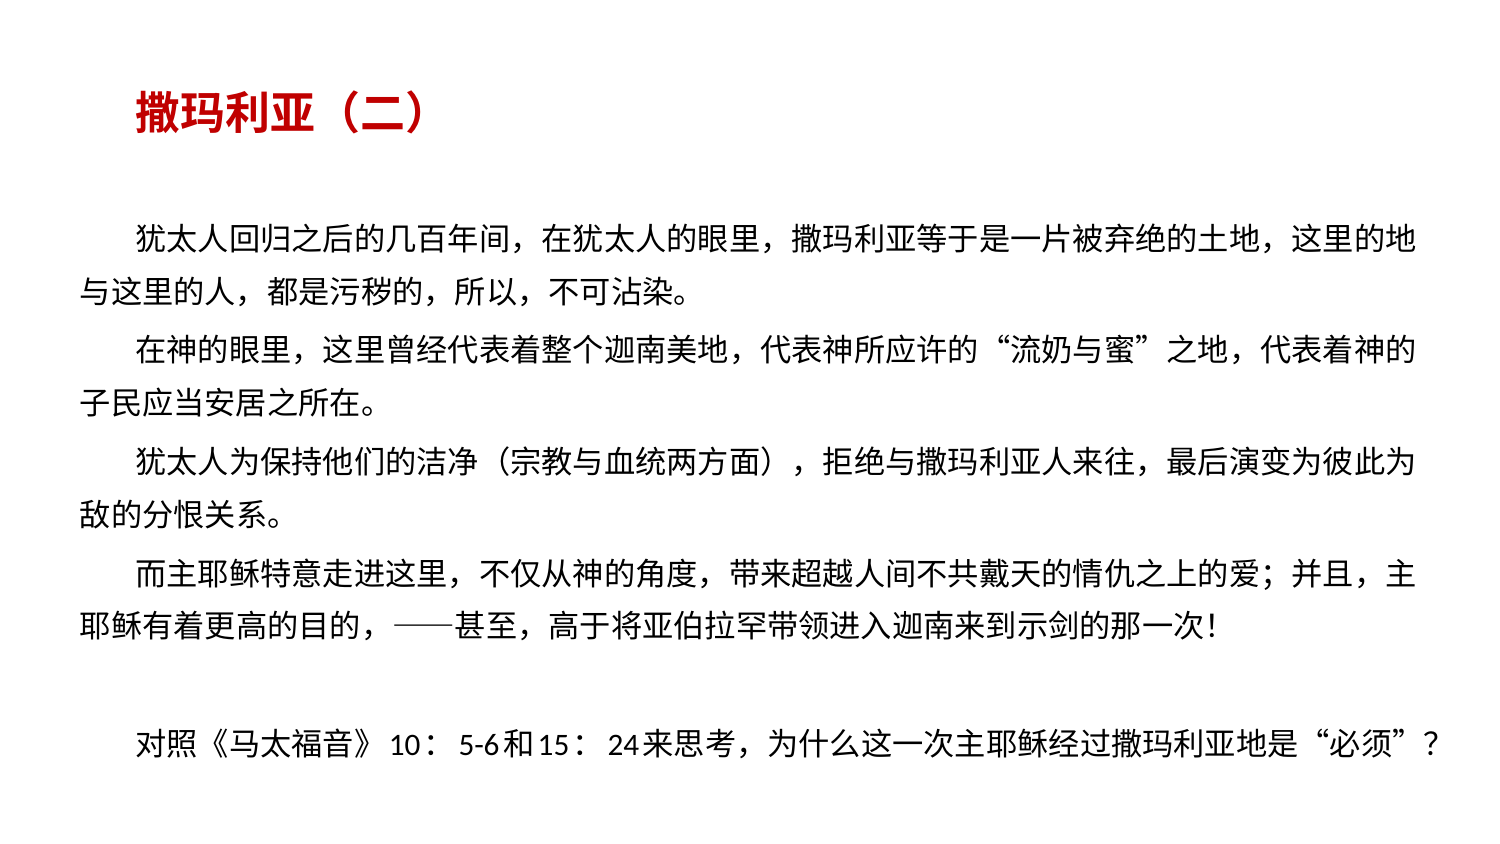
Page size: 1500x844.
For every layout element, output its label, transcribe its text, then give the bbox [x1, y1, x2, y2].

list 撒玛利亚（二） 犹太人回归之后的几百年间，在犹太人的眼里，撒玛利亚等于是一片被弃绝的土地，这里的地与这里的人，都是污秽的，所以，不可沾染。 在神的眼里，这里曾经代表着整个迦南美地，代表神所应许的“流奶与蜜”之地，代表着神的子民应当安居之所在。 犹太人为保持他们的洁净（宗教与血统两方面），拒绝与撒玛利亚人来往，最后演变为彼此为敌的分恨关系。 而主耶稣特意走进这里，不仅从神的角度，带来超越人间不共戴天的情仇之上的爱；并且，主耶稣有着更高的目的，——甚至，高于将亚伯拉罕带领进入迦南来到示剑的那一次！ 对照《马太福音》10：5-6和15：24来思考，为什么这一次主耶稣经过撒玛利亚地是“必须”？ [50, 9, 1450, 822]
